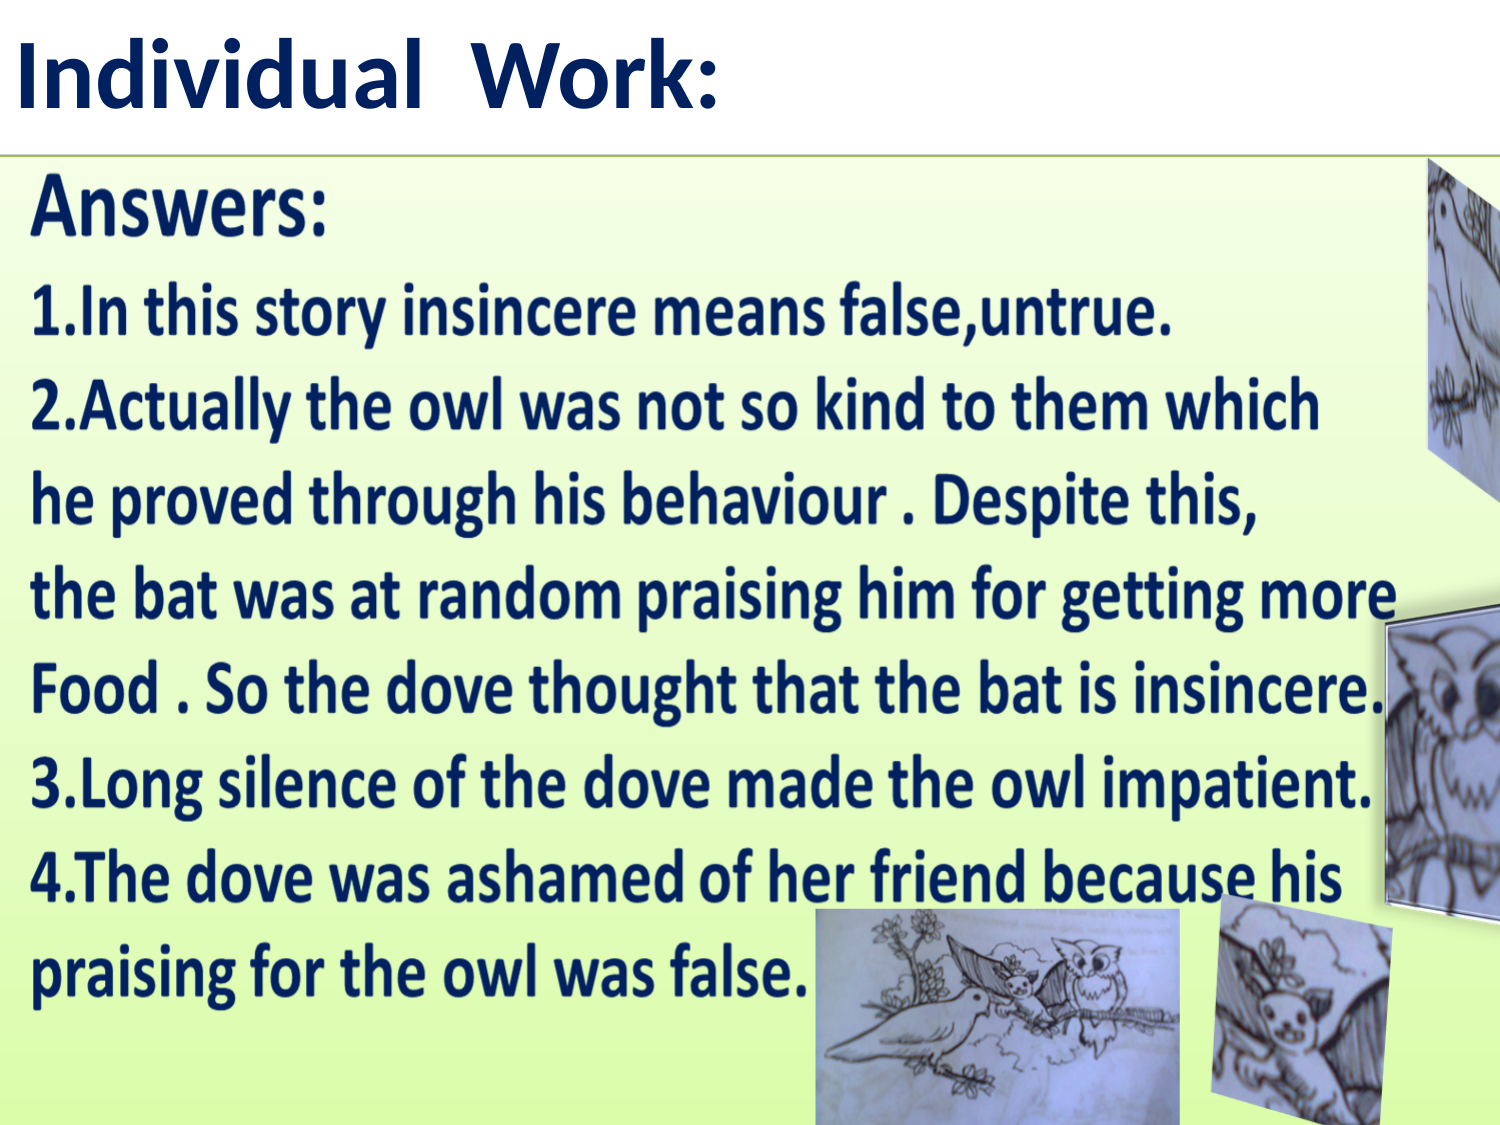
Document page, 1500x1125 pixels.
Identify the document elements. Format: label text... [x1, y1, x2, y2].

text_box Individual Work: Answer the following questions [0, 0, 1500, 112]
picture [0, 114, 1500, 1125]
